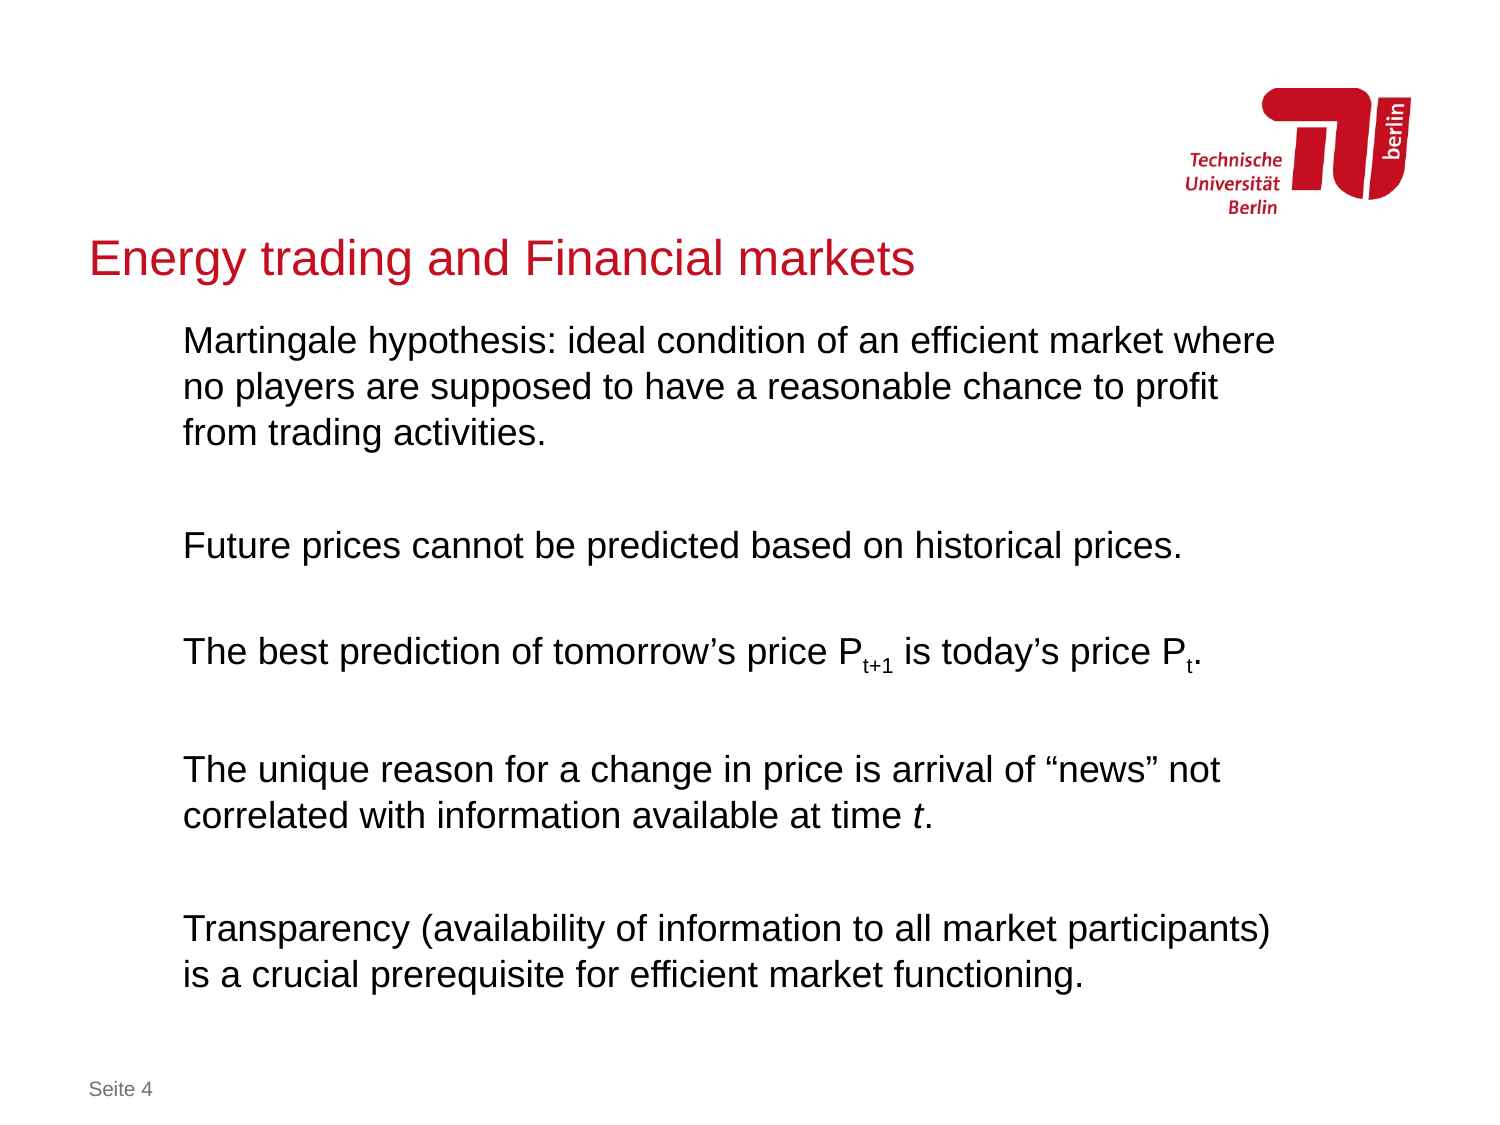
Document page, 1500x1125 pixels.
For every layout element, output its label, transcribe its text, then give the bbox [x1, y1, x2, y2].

list Martingale hypothesis: ideal condition of an efficient market where no players are supposed to have a reasonable chance to profit from trading activities. Future prices cannot be predicted based on historical prices. The best prediction of tomorrow’s price Pt+1 is today’s price Pt. The unique reason for a change in price is arrival of “news” not correlated with information available at time t. Transparency (availability of information to all market participants) is a crucial prerequisite for efficient market functioning. [183, 315, 1294, 983]
slide_number Seite 4 [88, 1075, 1176, 1101]
title Energy trading and Financial markets [88, 226, 1411, 286]
picture [1186, 88, 1411, 214]
